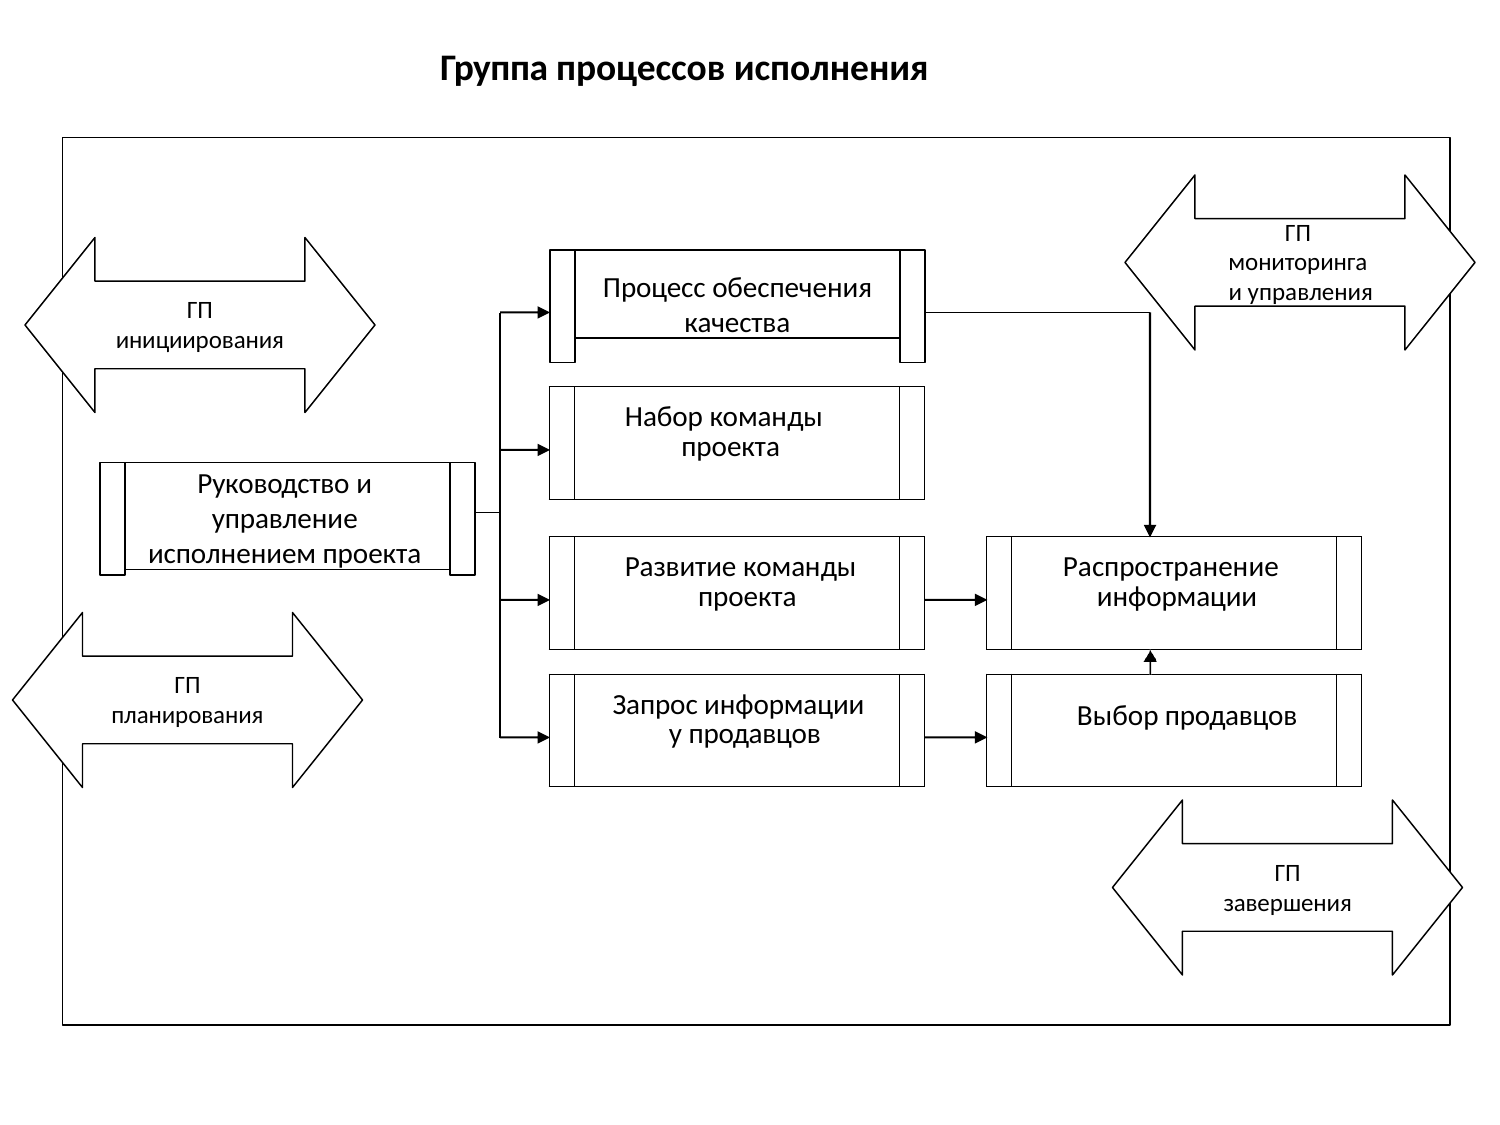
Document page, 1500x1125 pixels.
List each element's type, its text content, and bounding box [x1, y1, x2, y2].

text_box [23, 136, 1451, 1026]
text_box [1123, 173, 1476, 351]
title Группа процессов исполнения [437, 40, 935, 135]
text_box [1111, 798, 1464, 976]
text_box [11, 611, 364, 789]
